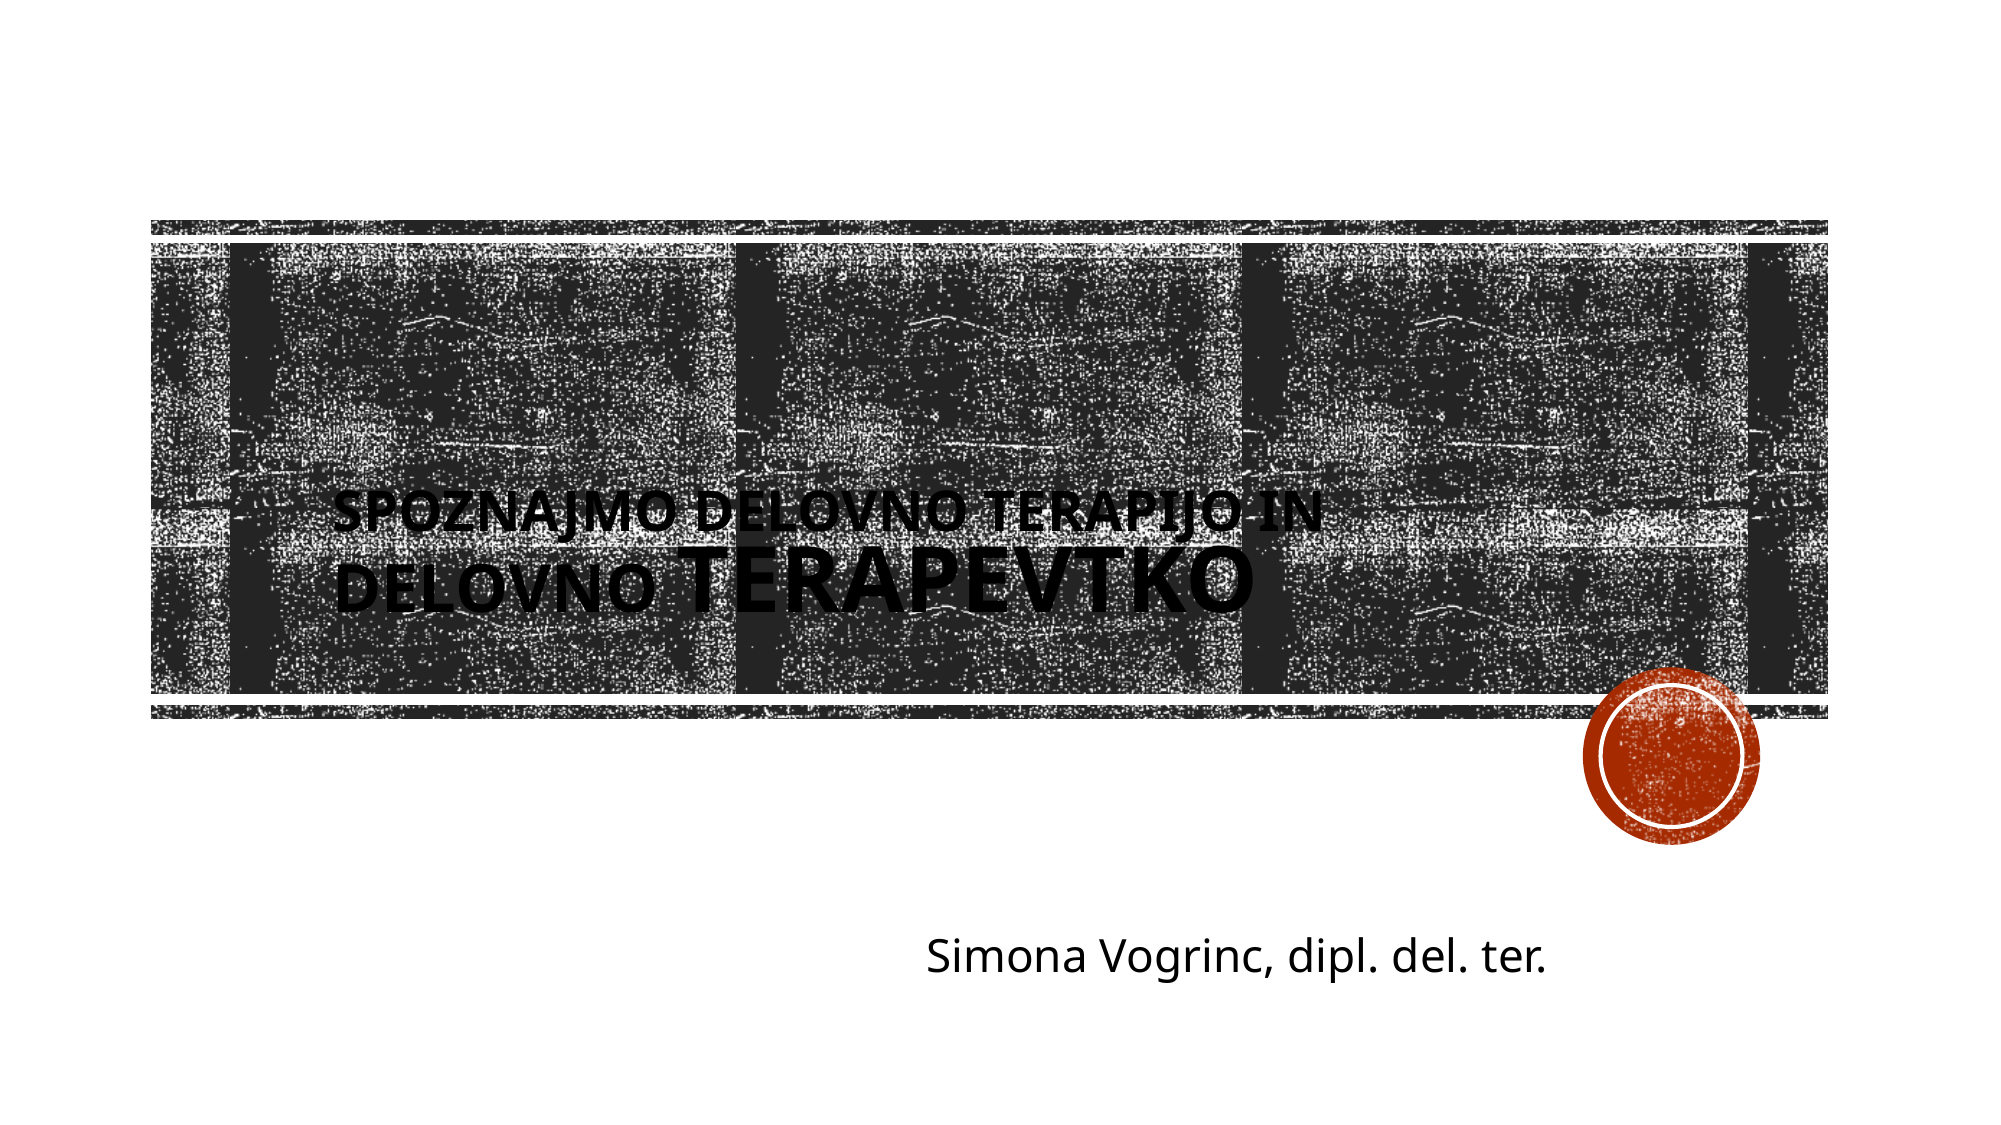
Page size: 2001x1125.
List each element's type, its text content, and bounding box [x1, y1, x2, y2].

subtitle Simona Vogrinc, dipl. del. ter. [911, 924, 1605, 1068]
title SPOZNAJMO DELOVNO TERAPIJO IN DELOVNO TERAPEVTKO [317, 125, 1561, 802]
